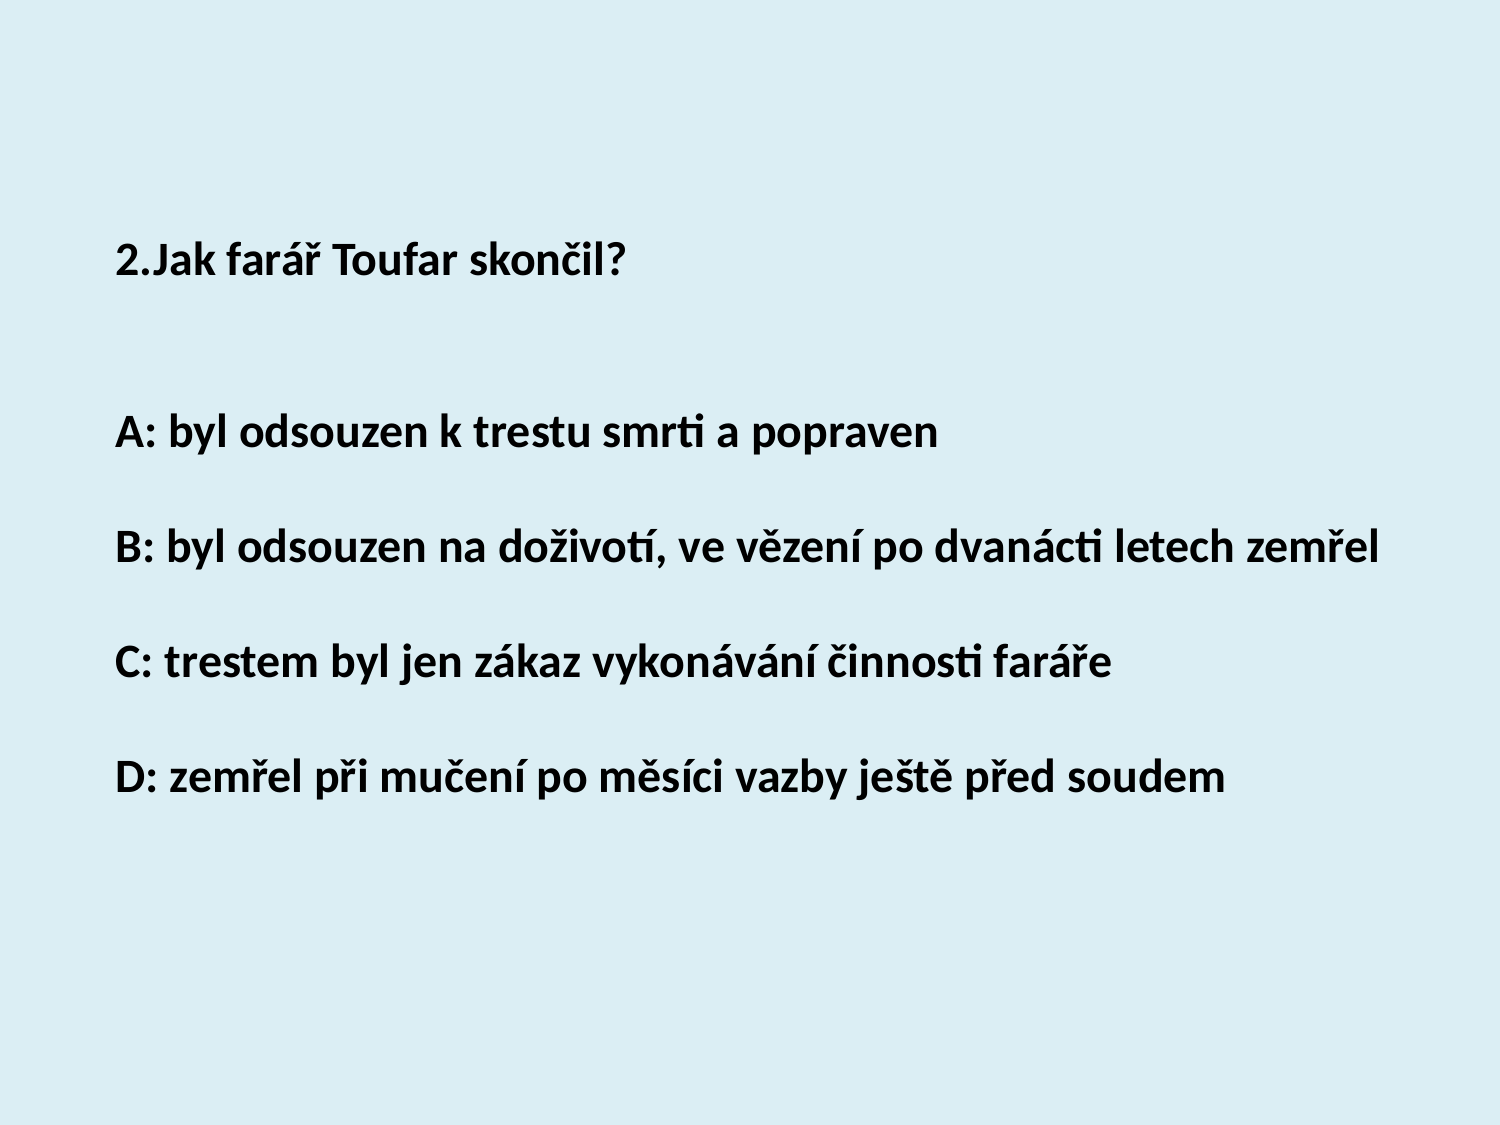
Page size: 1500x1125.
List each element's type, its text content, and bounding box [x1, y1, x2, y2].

text_box 2.Jak farář Toufar skončil? A: byl odsouzen k trestu smrti a popraven B: byl odsouzen na doživotí, ve vězení po dvanácti letech zemřel C: trestem byl jen zákaz vykonávání činnosti faráře D: zemřel při mučení po měsíci vazby ještě před soudem [100, 105, 1398, 810]
